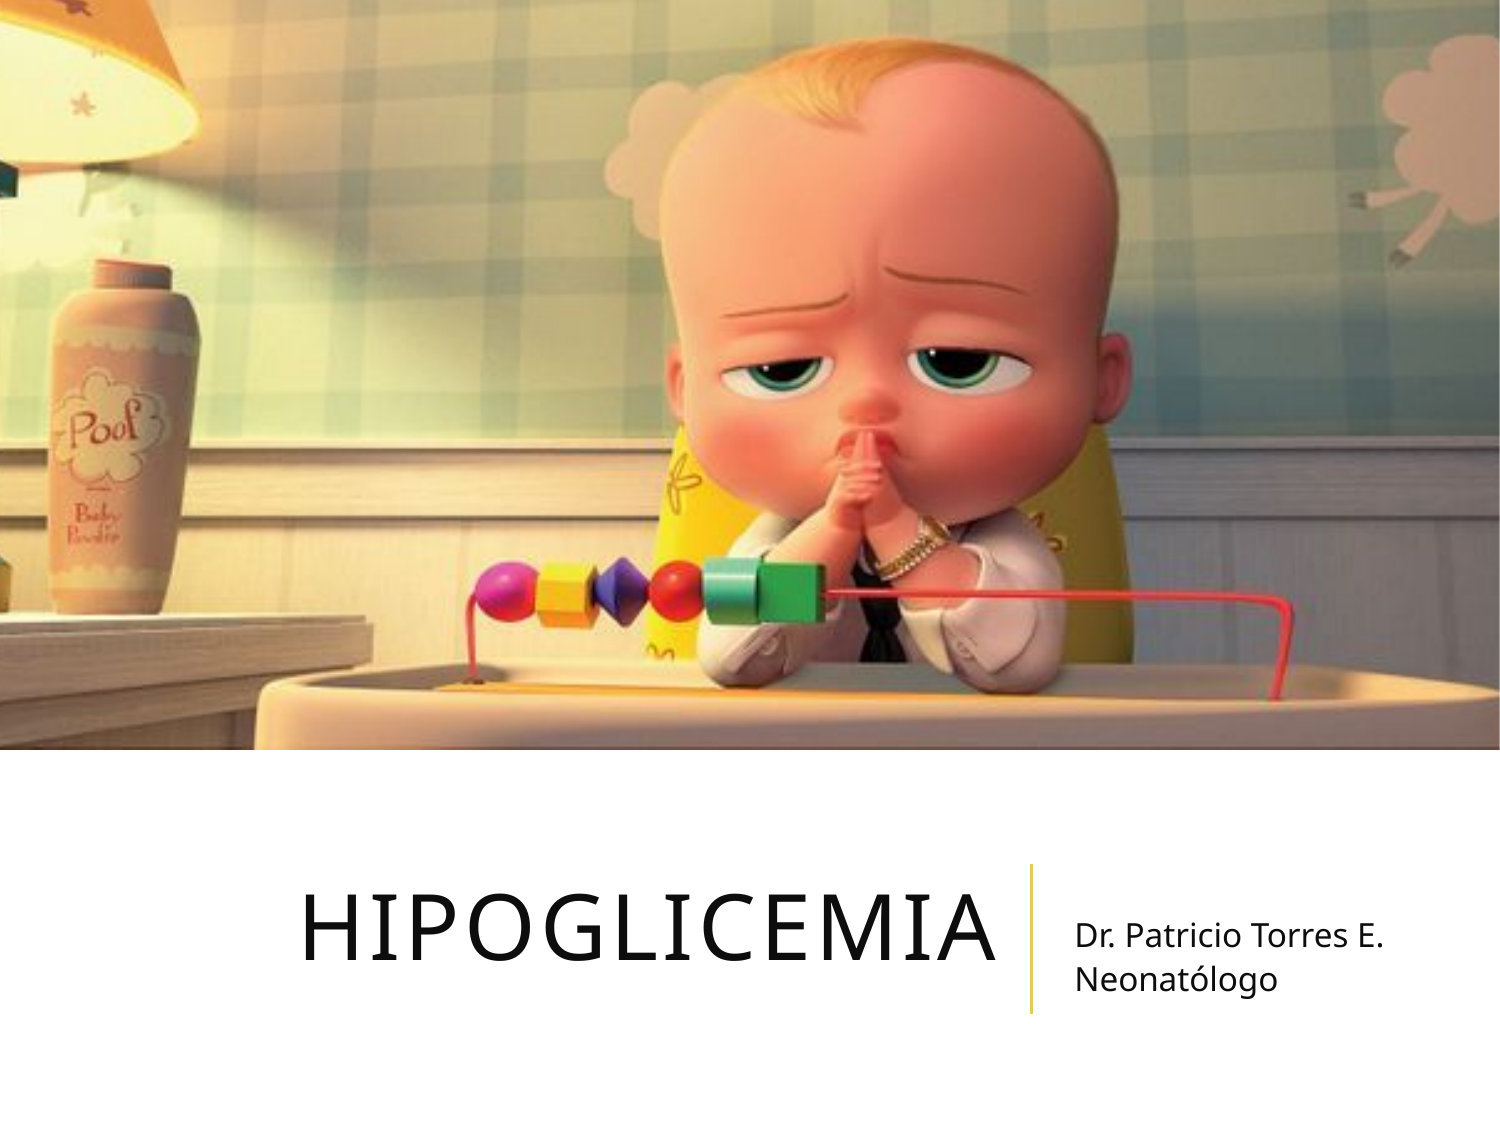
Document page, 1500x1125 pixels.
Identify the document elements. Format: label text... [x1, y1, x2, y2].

list Dr. Patricio Torres E. Neonatólogo [1059, 813, 1454, 1054]
picture [0, 0, 1500, 751]
title HIPOGLICEMIA [56, 813, 1013, 1054]
